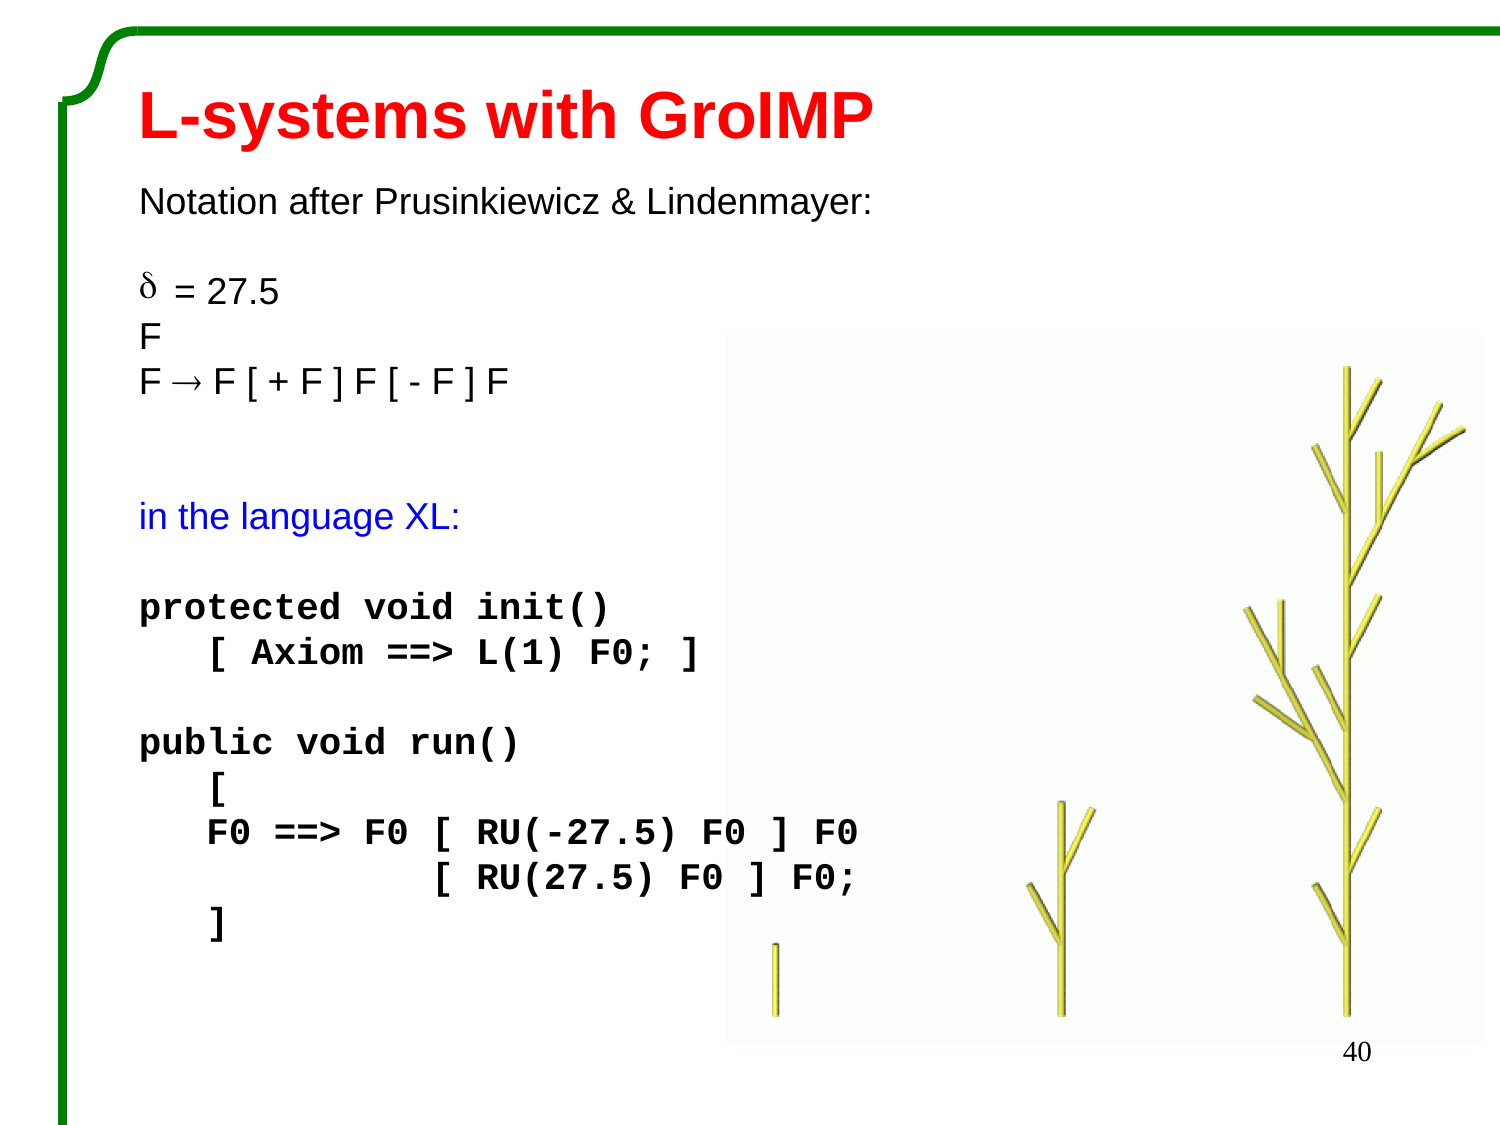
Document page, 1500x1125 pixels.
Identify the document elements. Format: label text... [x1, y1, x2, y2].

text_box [64, 28, 136, 104]
picture [726, 333, 1483, 1044]
text_box L-systems with GroIMP Notation after Prusinkiewicz & Lindenmayer: = 27.5 F F  F [ + F ] F [ - F ] F in the language XL: protected void init() [ Axiom ==> L(1) F0; ] public void run() [ F0 ==> F0 [ RU(-27.5) F0 ] F0 [ RU(27.5) F0 ] F0; ] [123, 64, 987, 950]
slide_number 40 [1074, 1044, 1388, 1100]
